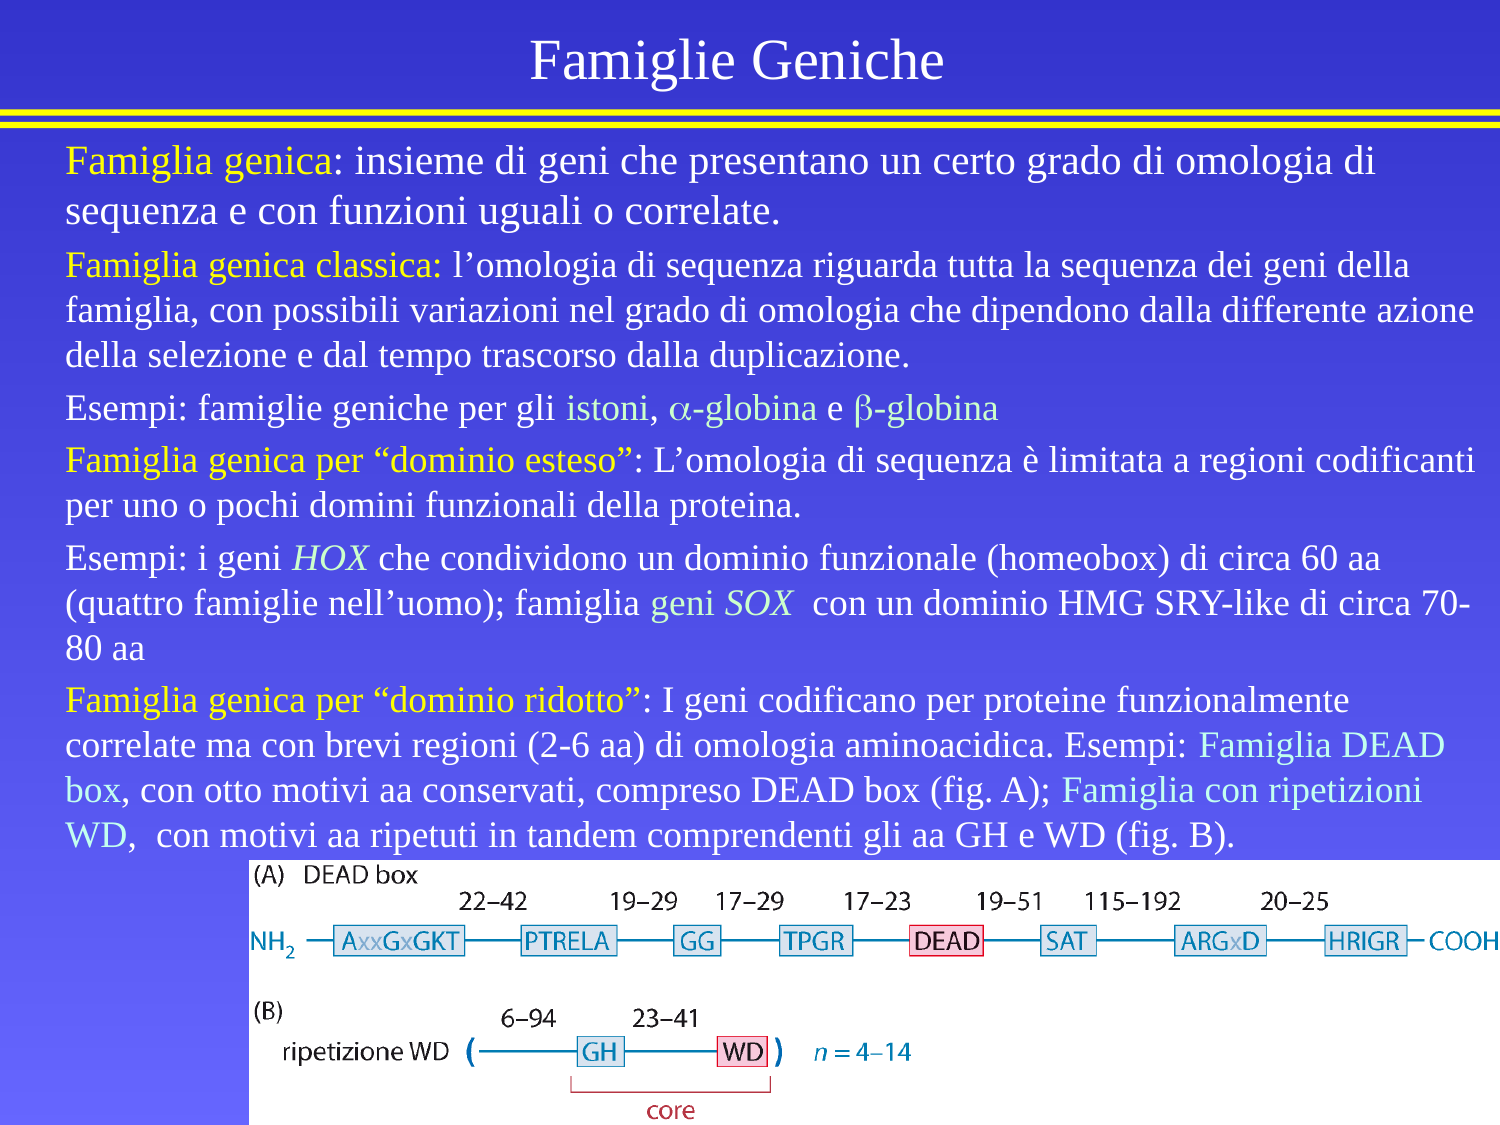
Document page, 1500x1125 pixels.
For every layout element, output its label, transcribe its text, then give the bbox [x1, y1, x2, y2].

list Famiglia genica: insieme di geni che presentano un certo grado di omologia di sequenza e con funzioni uguali o correlate. Famiglia genica classica: l’omologia di sequenza riguarda tutta la sequenza dei geni della famiglia, con possibili variazioni nel grado di omologia che dipendono dalla differente azione della selezione e dal tempo trascorso dalla duplicazione. Esempi: famiglie geniche per gli istoni, a-globina e b-globina Famiglia genica per “dominio esteso”: L’omologia di sequenza è limitata a regioni codificanti per uno o pochi domini funzionali della proteina. Esempi: i geni HOX che condividono un dominio funzionale (homeobox) di circa 60 aa (quattro famiglie nell’uomo); famiglia geni SOX con un dominio HMG SRY-like di circa 70-80 aa Famiglia genica per “dominio ridotto”: I geni codificano per proteine funzionalmente correlate ma con brevi regioni (2-6 aa) di omologia aminoacidica. Esempi: Famiglia DEAD box, con otto motivi aa conservati, compreso DEAD box (fig. A); Famiglia con ripetizioni WD, con motivi aa ripetuti in tandem comprendenti gli aa GH e WD (fig. B). [50, 125, 1500, 1038]
picture [249, 860, 1500, 1125]
title Famiglie Geniche [99, 0, 1375, 112]
